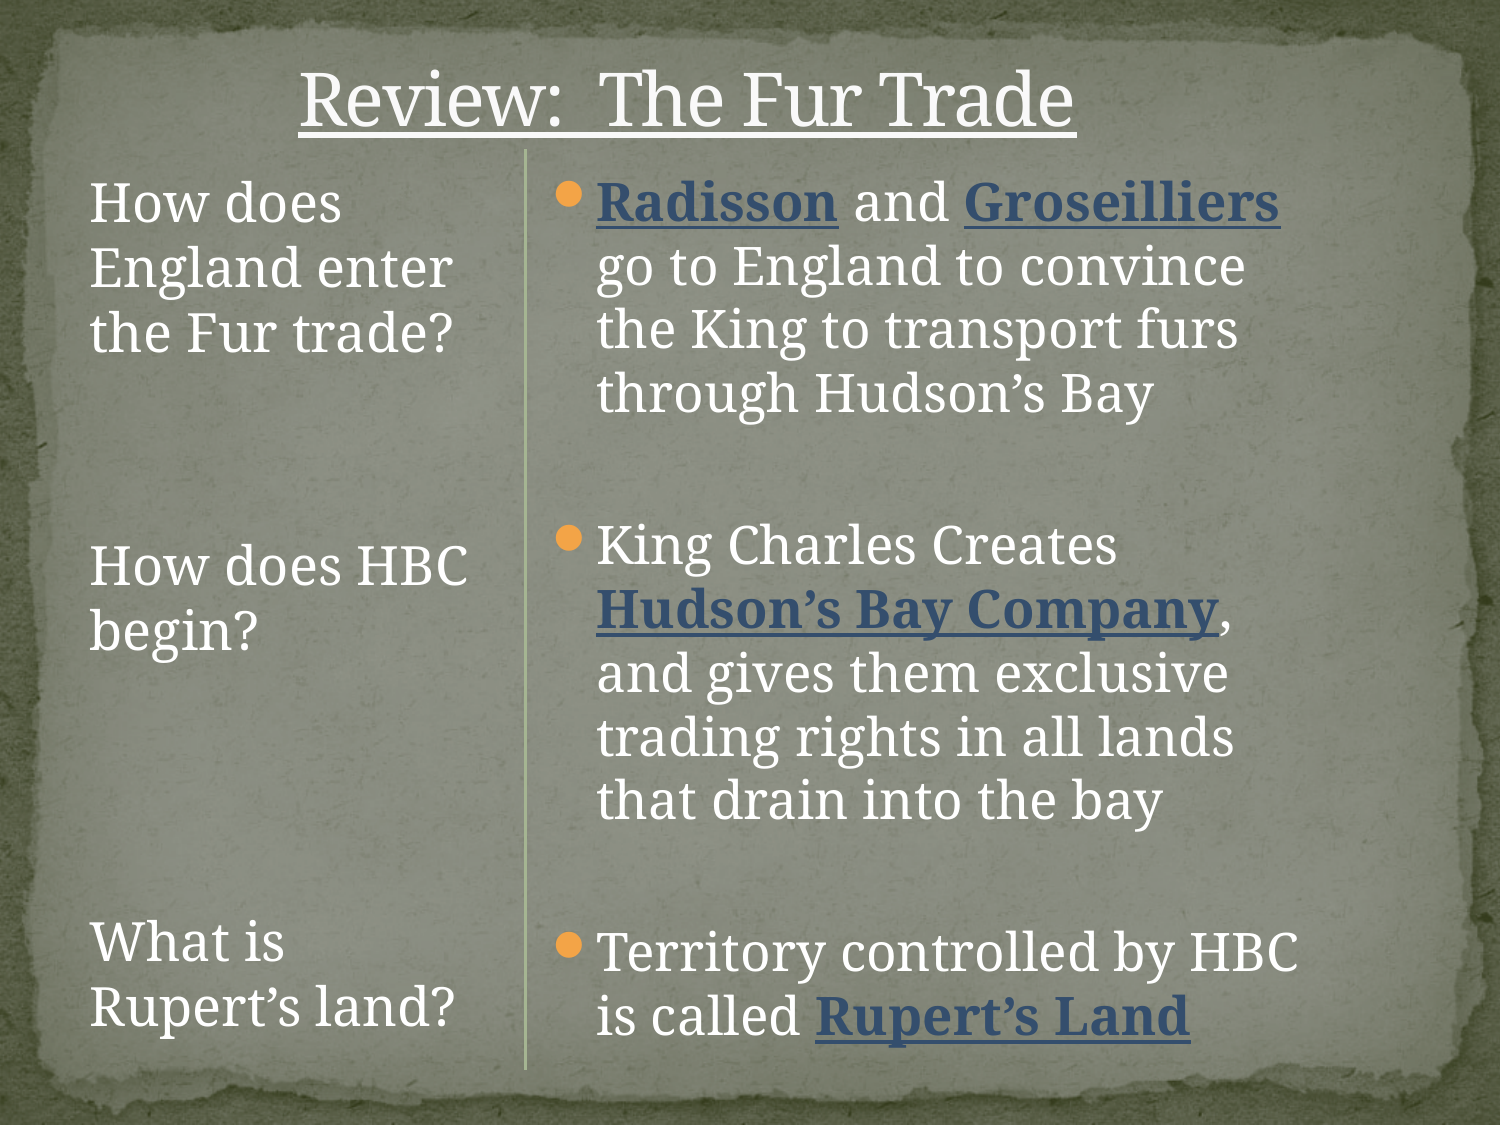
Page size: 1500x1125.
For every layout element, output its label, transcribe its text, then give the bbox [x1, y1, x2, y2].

title Review: The Fur Trade [74, 45, 1300, 150]
list How does England enter the Fur trade? How does HBC begin? What is Rupert’s land? [75, 160, 526, 1071]
list Radisson and Groseilliers go to England to convince the King to transport furs through Hudson’s Bay King Charles Creates Hudson’s Bay Company, and gives them exclusive trading rights in all lands that drain into the bay Territory controlled by HBC is called Rupert’s Land [537, 160, 1317, 1071]
